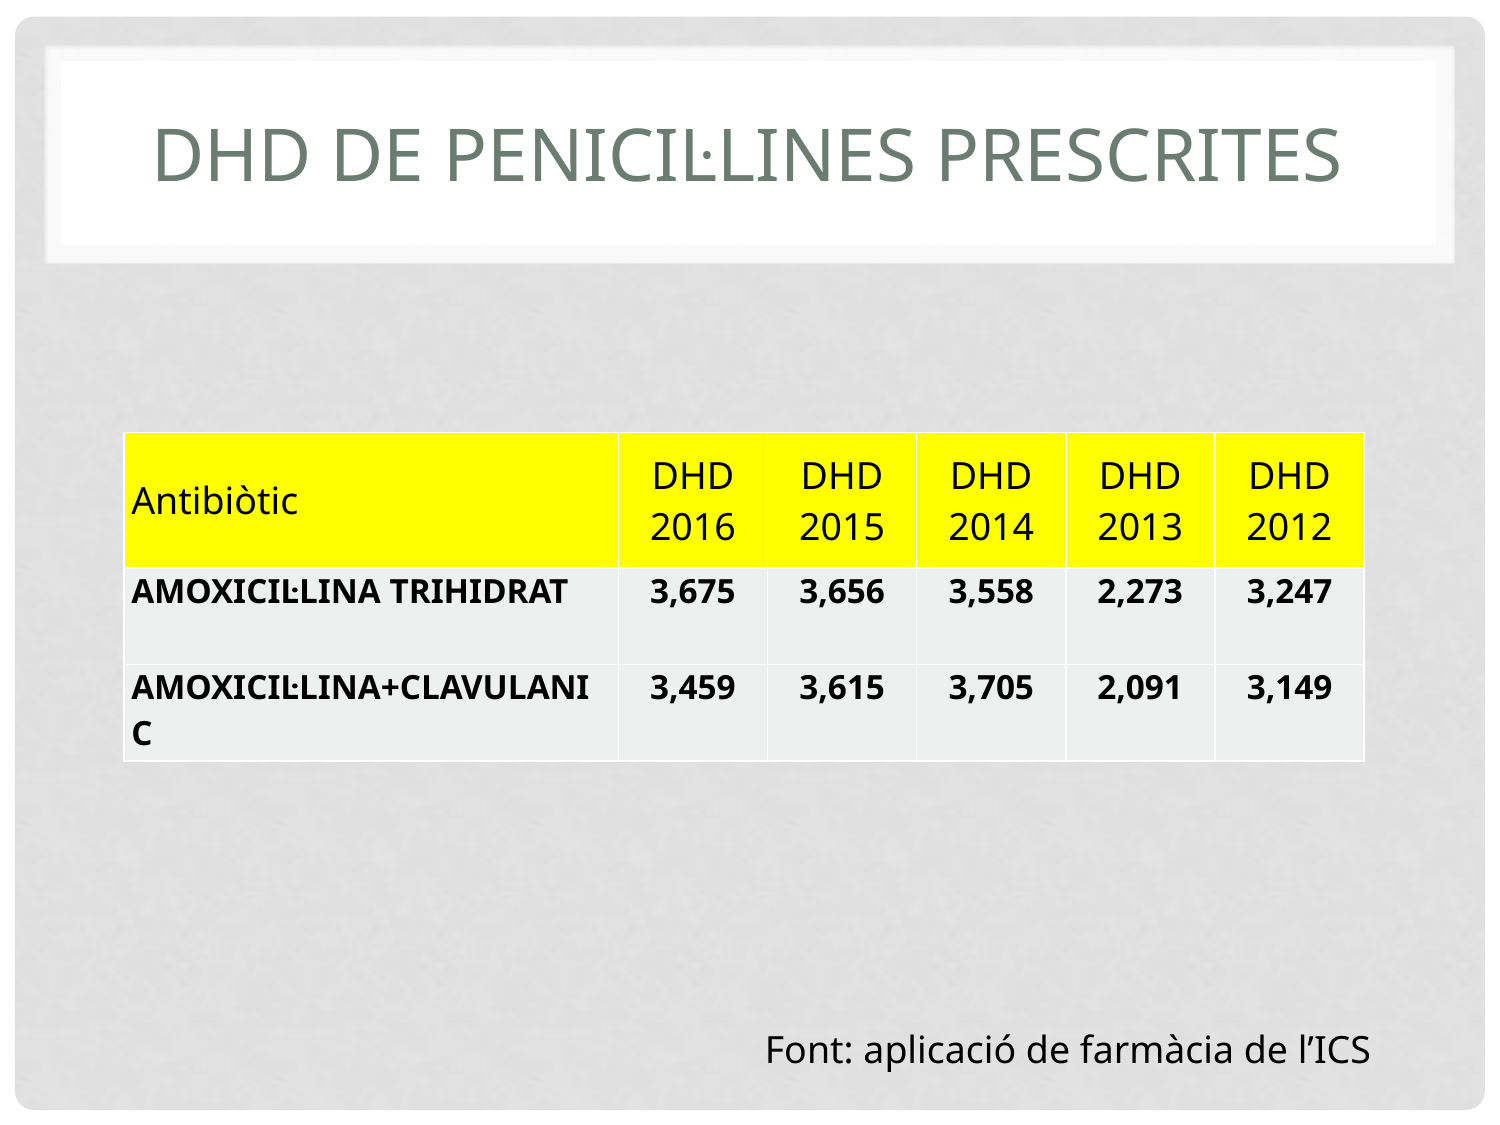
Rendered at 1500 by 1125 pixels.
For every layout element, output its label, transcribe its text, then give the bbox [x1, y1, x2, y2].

table_header DHD 2014 [917, 433, 1065, 567]
table_header DHD 2012 [1216, 433, 1363, 567]
text_box Font: aplicació de farmàcia de l’ICS [749, 1018, 1500, 1124]
table_cell 3,558 [917, 569, 1065, 664]
table_cell 3,615 [768, 665, 916, 760]
table_header Antibiòtic [125, 433, 618, 567]
title DHD de penicil·lines prescrites [69, 66, 1425, 238]
table_cell 2,273 [1067, 569, 1214, 664]
table_cell 3,459 [619, 665, 767, 760]
table_cell AMOXICIL·LINA+CLAVULANIC [125, 665, 618, 760]
table_header DHD 2015 [768, 433, 916, 567]
table_cell 3,675 [619, 569, 767, 664]
table_cell AMOXICIL·LINA TRIHIDRAT [125, 569, 618, 664]
table_cell 3,247 [1216, 569, 1363, 664]
table_cell 3,705 [917, 665, 1065, 760]
table_cell 3,656 [768, 569, 916, 664]
table_header DHD 2013 [1067, 433, 1214, 567]
table_cell 2,091 [1067, 665, 1214, 760]
table_header DHD 2016 [619, 433, 767, 567]
table_cell 3,149 [1216, 665, 1363, 760]
